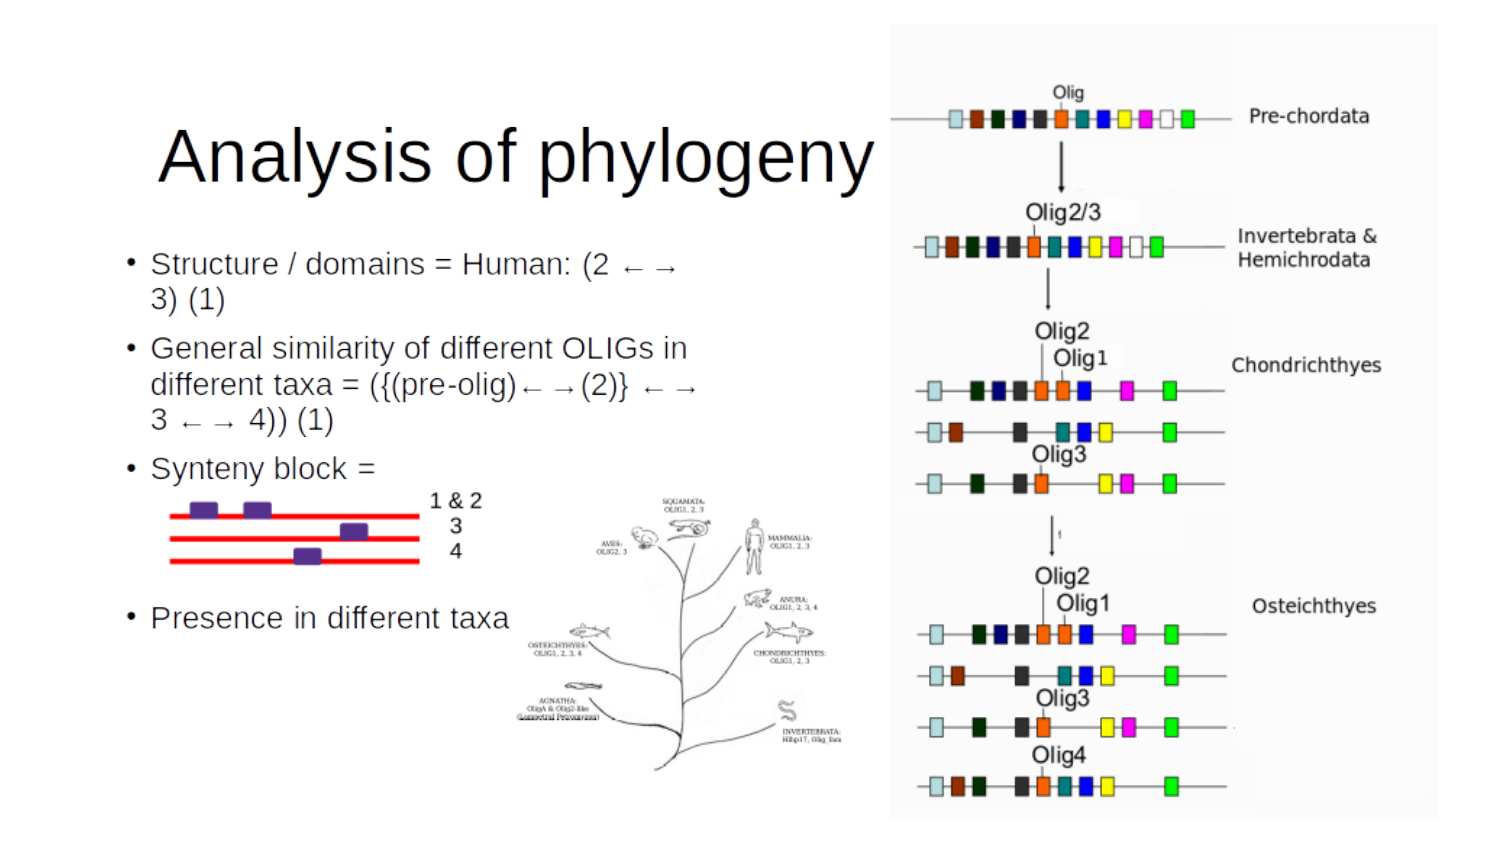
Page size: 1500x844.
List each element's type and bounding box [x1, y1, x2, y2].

picture [116, 24, 1439, 819]
